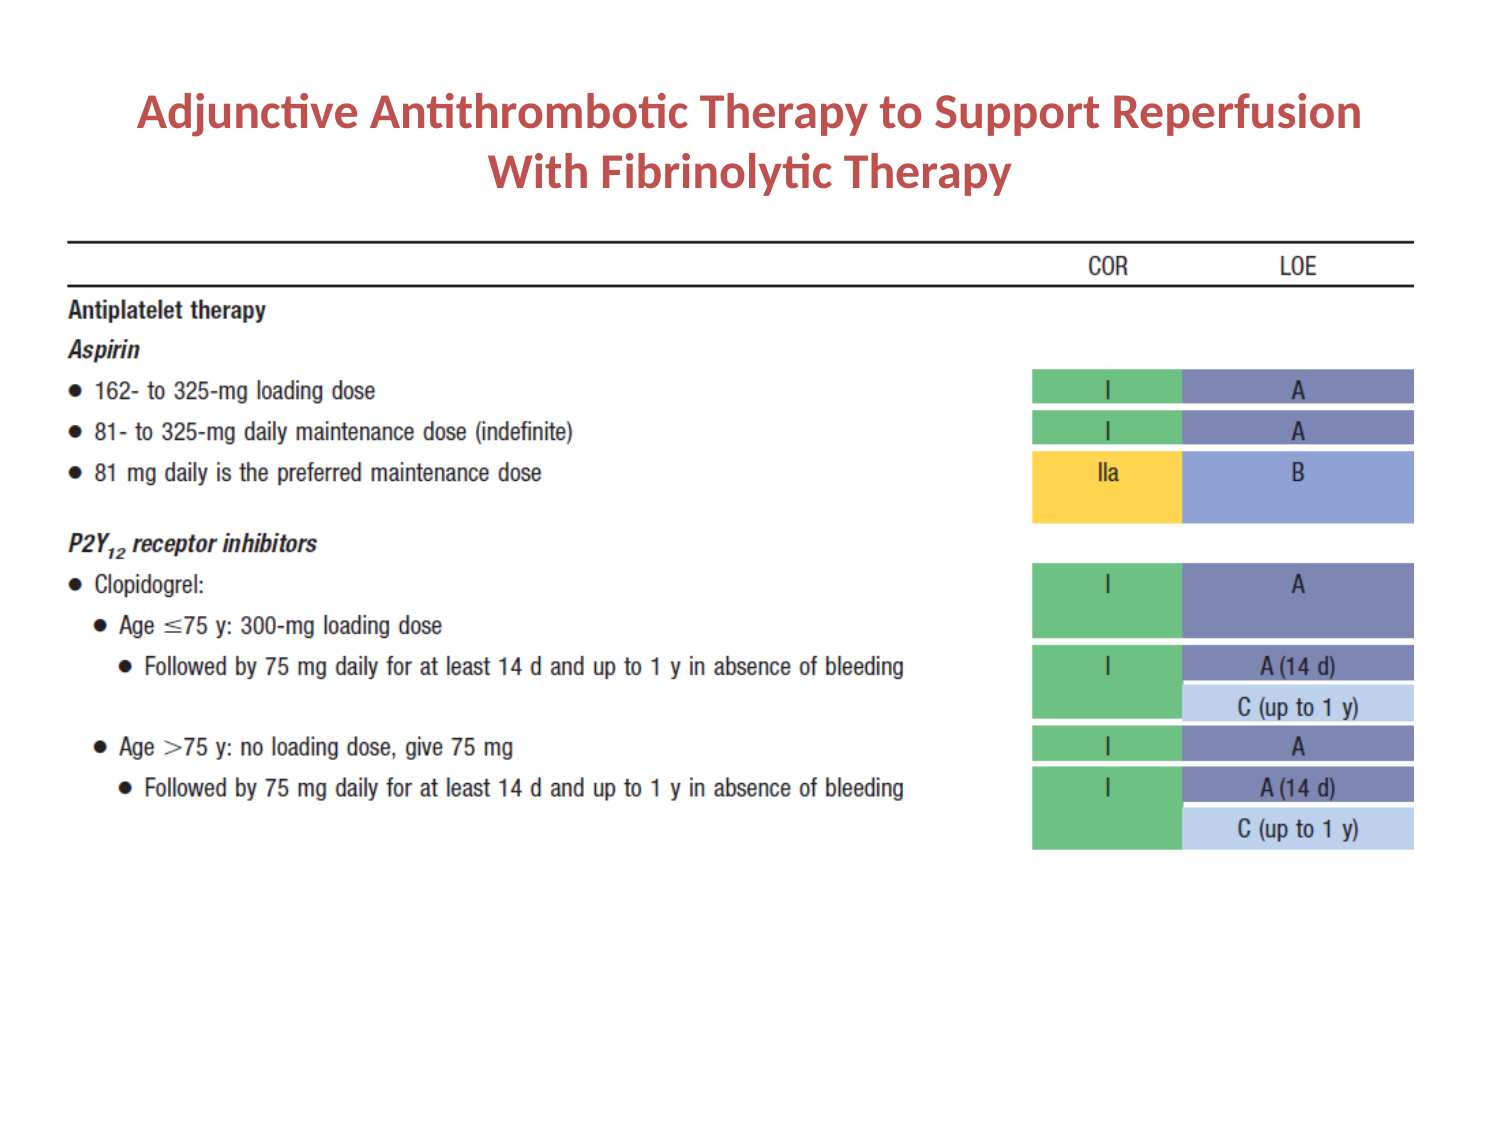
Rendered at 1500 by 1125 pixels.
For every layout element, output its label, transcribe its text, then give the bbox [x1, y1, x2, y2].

picture [62, 237, 1414, 854]
title Adjunctive Antithrombotic Therapy to Support Reperfusion With Fibrinolytic Therapy [74, 44, 1426, 233]
